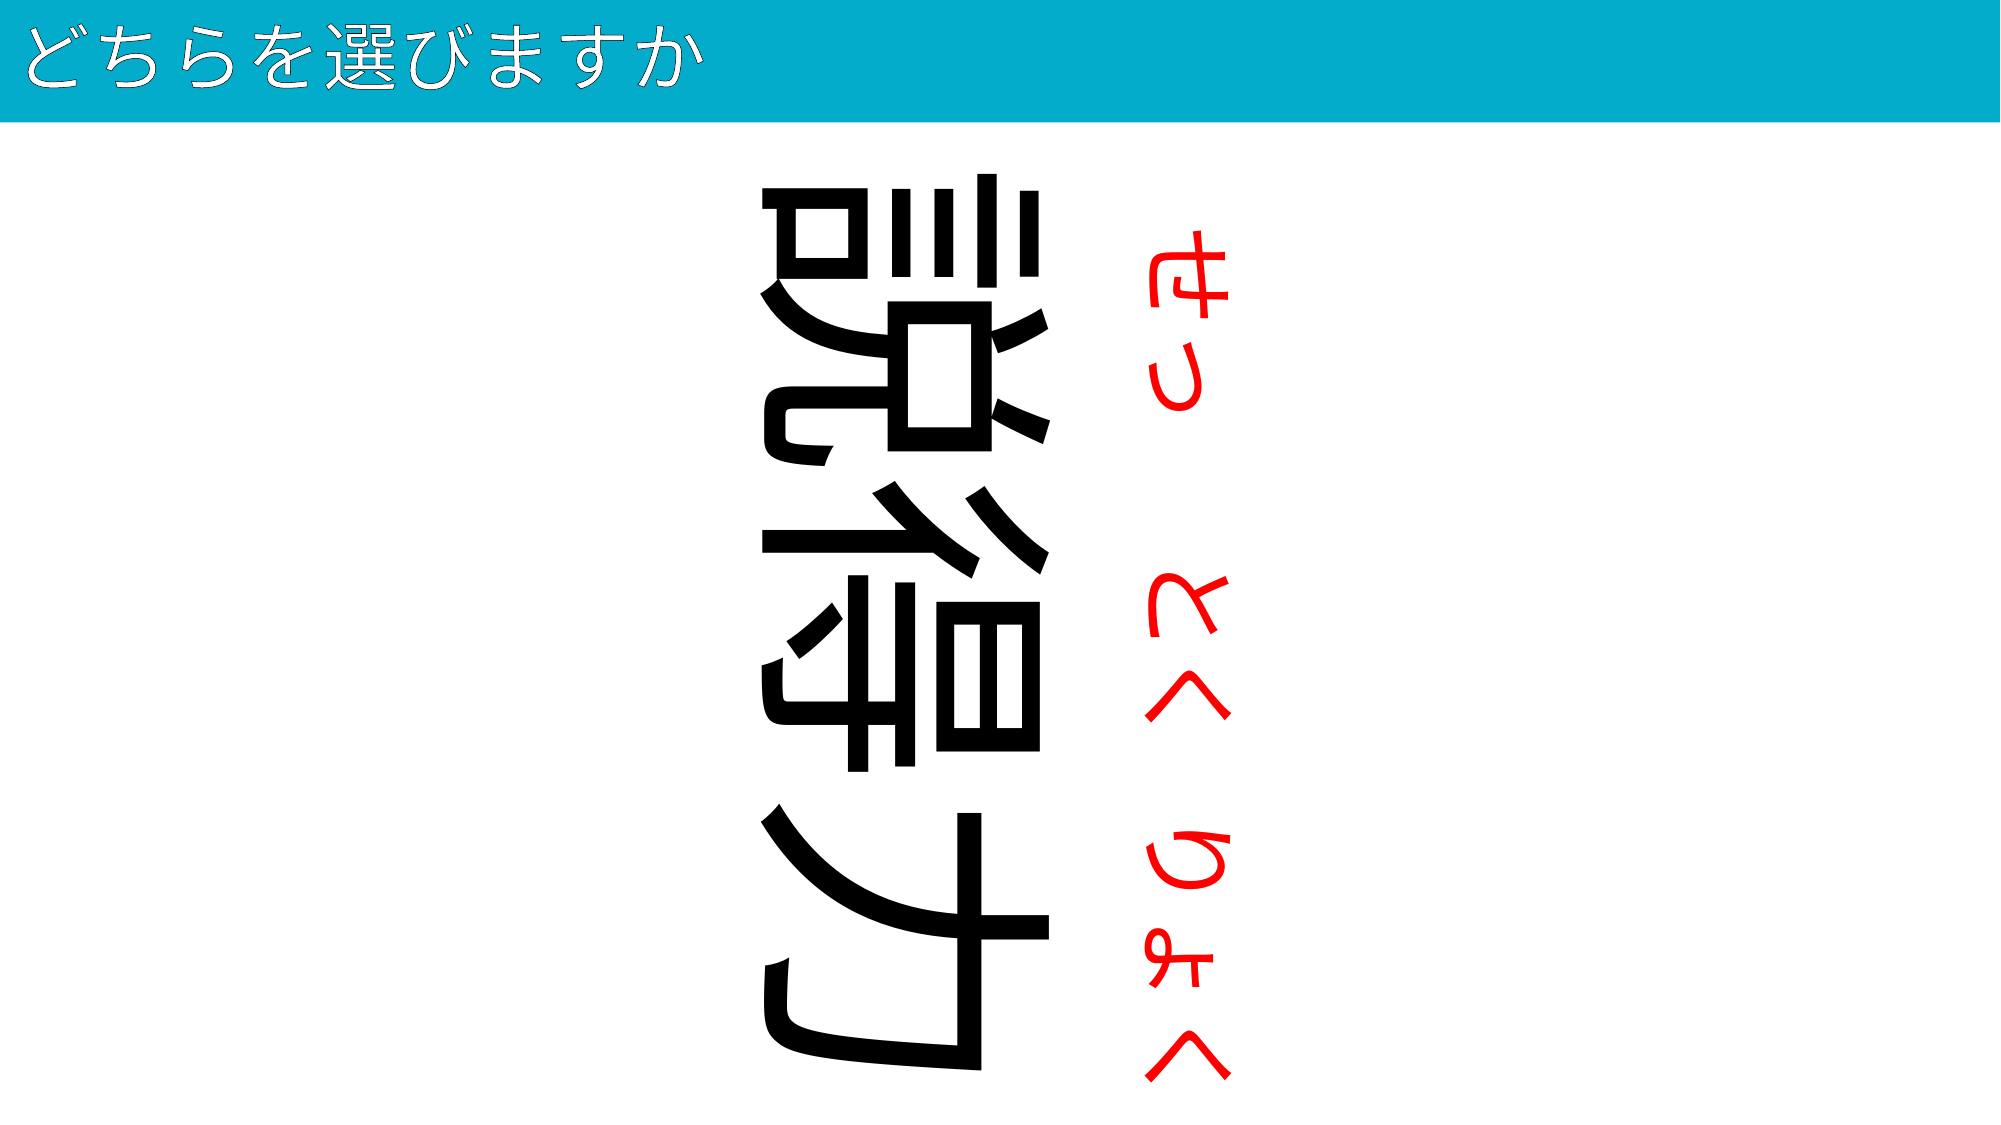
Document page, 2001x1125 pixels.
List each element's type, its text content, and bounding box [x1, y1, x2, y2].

text_box せっ [1107, 211, 1260, 429]
text_box りょく [1107, 795, 1260, 1125]
text_box 説得力 [698, 147, 1108, 1125]
slide_number 90 [1712, 0, 2000, 123]
title どちらを選びますか [0, 0, 1712, 123]
text_box とく [1107, 538, 1260, 782]
